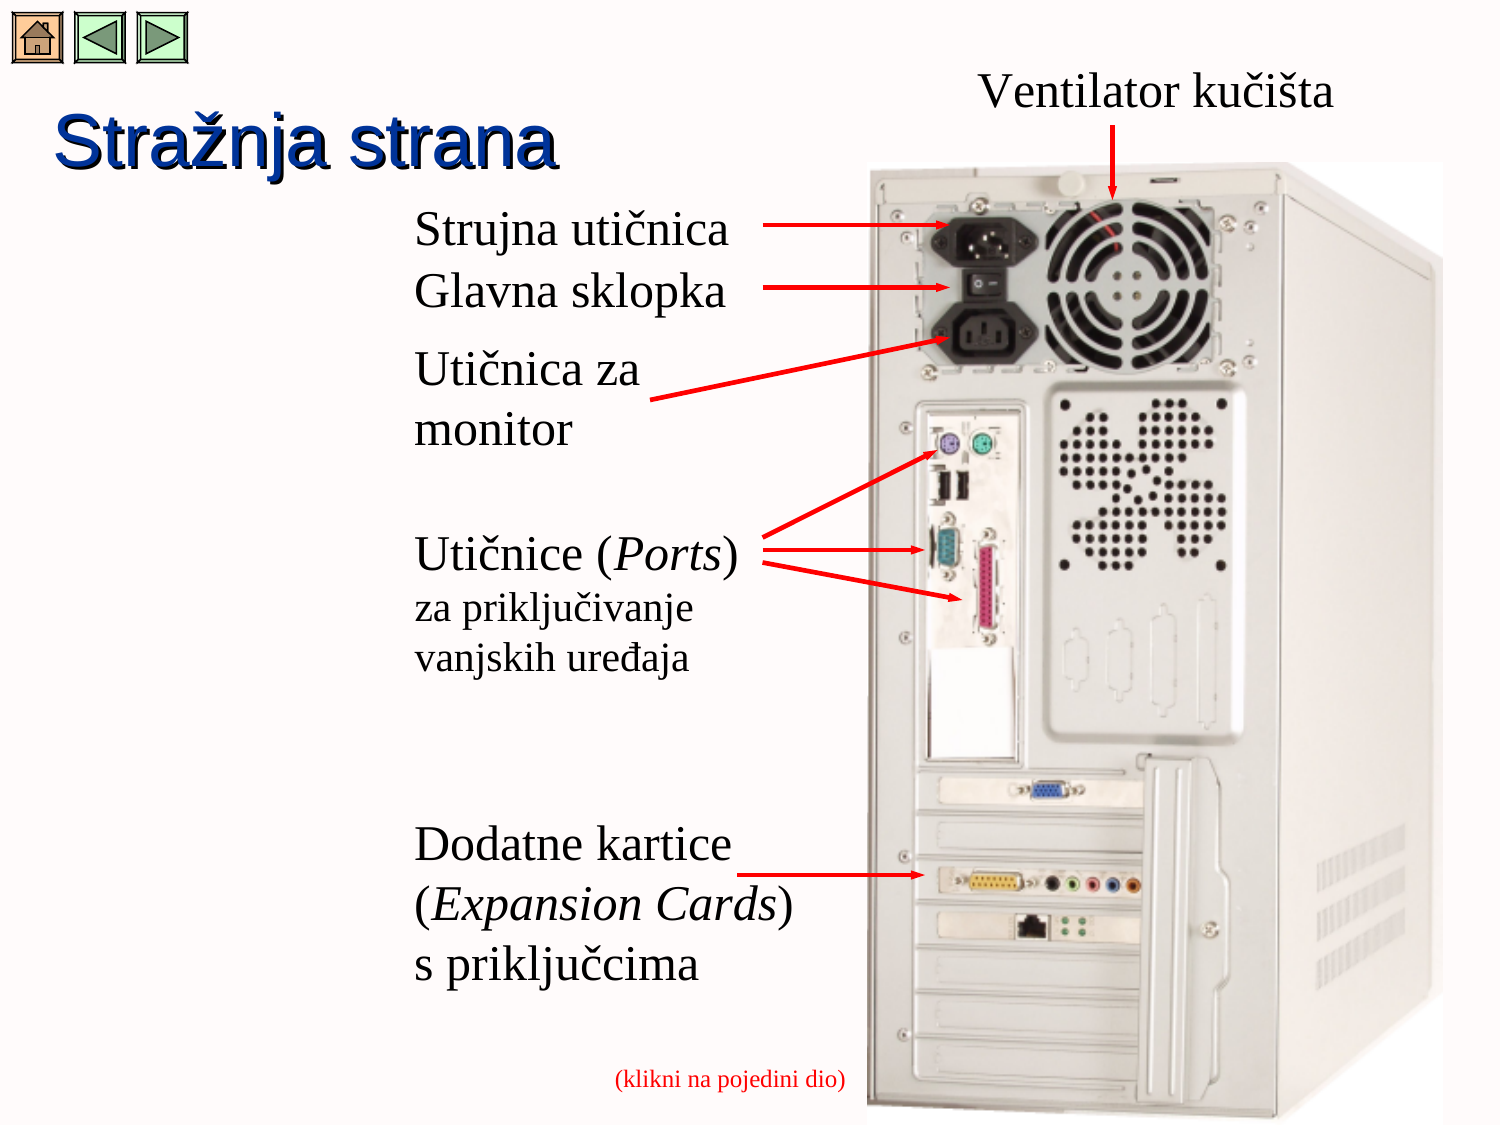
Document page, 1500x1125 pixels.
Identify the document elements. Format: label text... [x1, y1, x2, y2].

text_box Utičnica za monitor [399, 327, 763, 463]
text_box Utičnice (Ports) za priključivanje vanjskih uređaja [399, 512, 763, 688]
text_box Ventilator kučišta [962, 49, 1363, 126]
text_box Glavna sklopka [399, 263, 763, 326]
text_box (klikni na pojedini dio) [600, 1054, 867, 1101]
picture [867, 162, 1443, 1125]
text_box Dodatne kartice (Expansion Cards) s priključcima [399, 802, 813, 998]
text_box Strujna utičnica [399, 187, 763, 263]
title Stražnja strana [37, 87, 663, 275]
